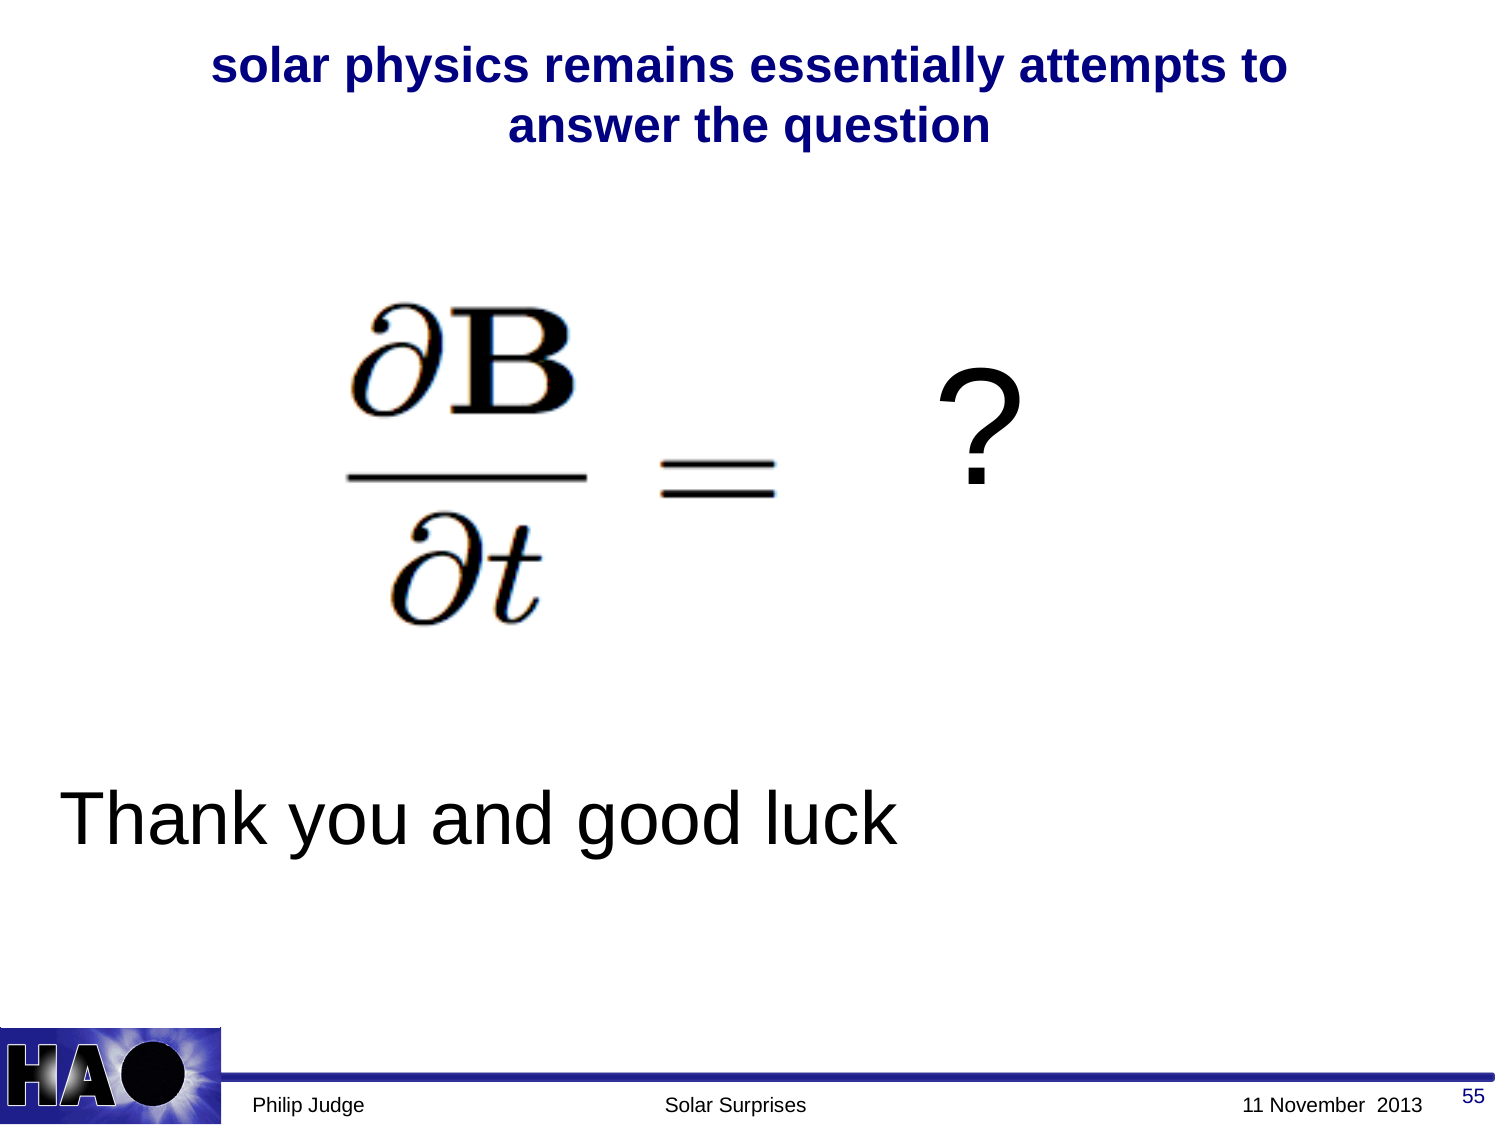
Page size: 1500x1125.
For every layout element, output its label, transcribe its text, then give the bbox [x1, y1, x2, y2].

slide_number 55 [1187, 1074, 1500, 1125]
text_box Thank you and good luck [45, 762, 1150, 868]
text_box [324, 249, 1088, 651]
title solar physics remains essentially attempts to answer the question [0, 24, 1500, 251]
picture [0, 1027, 1500, 1125]
